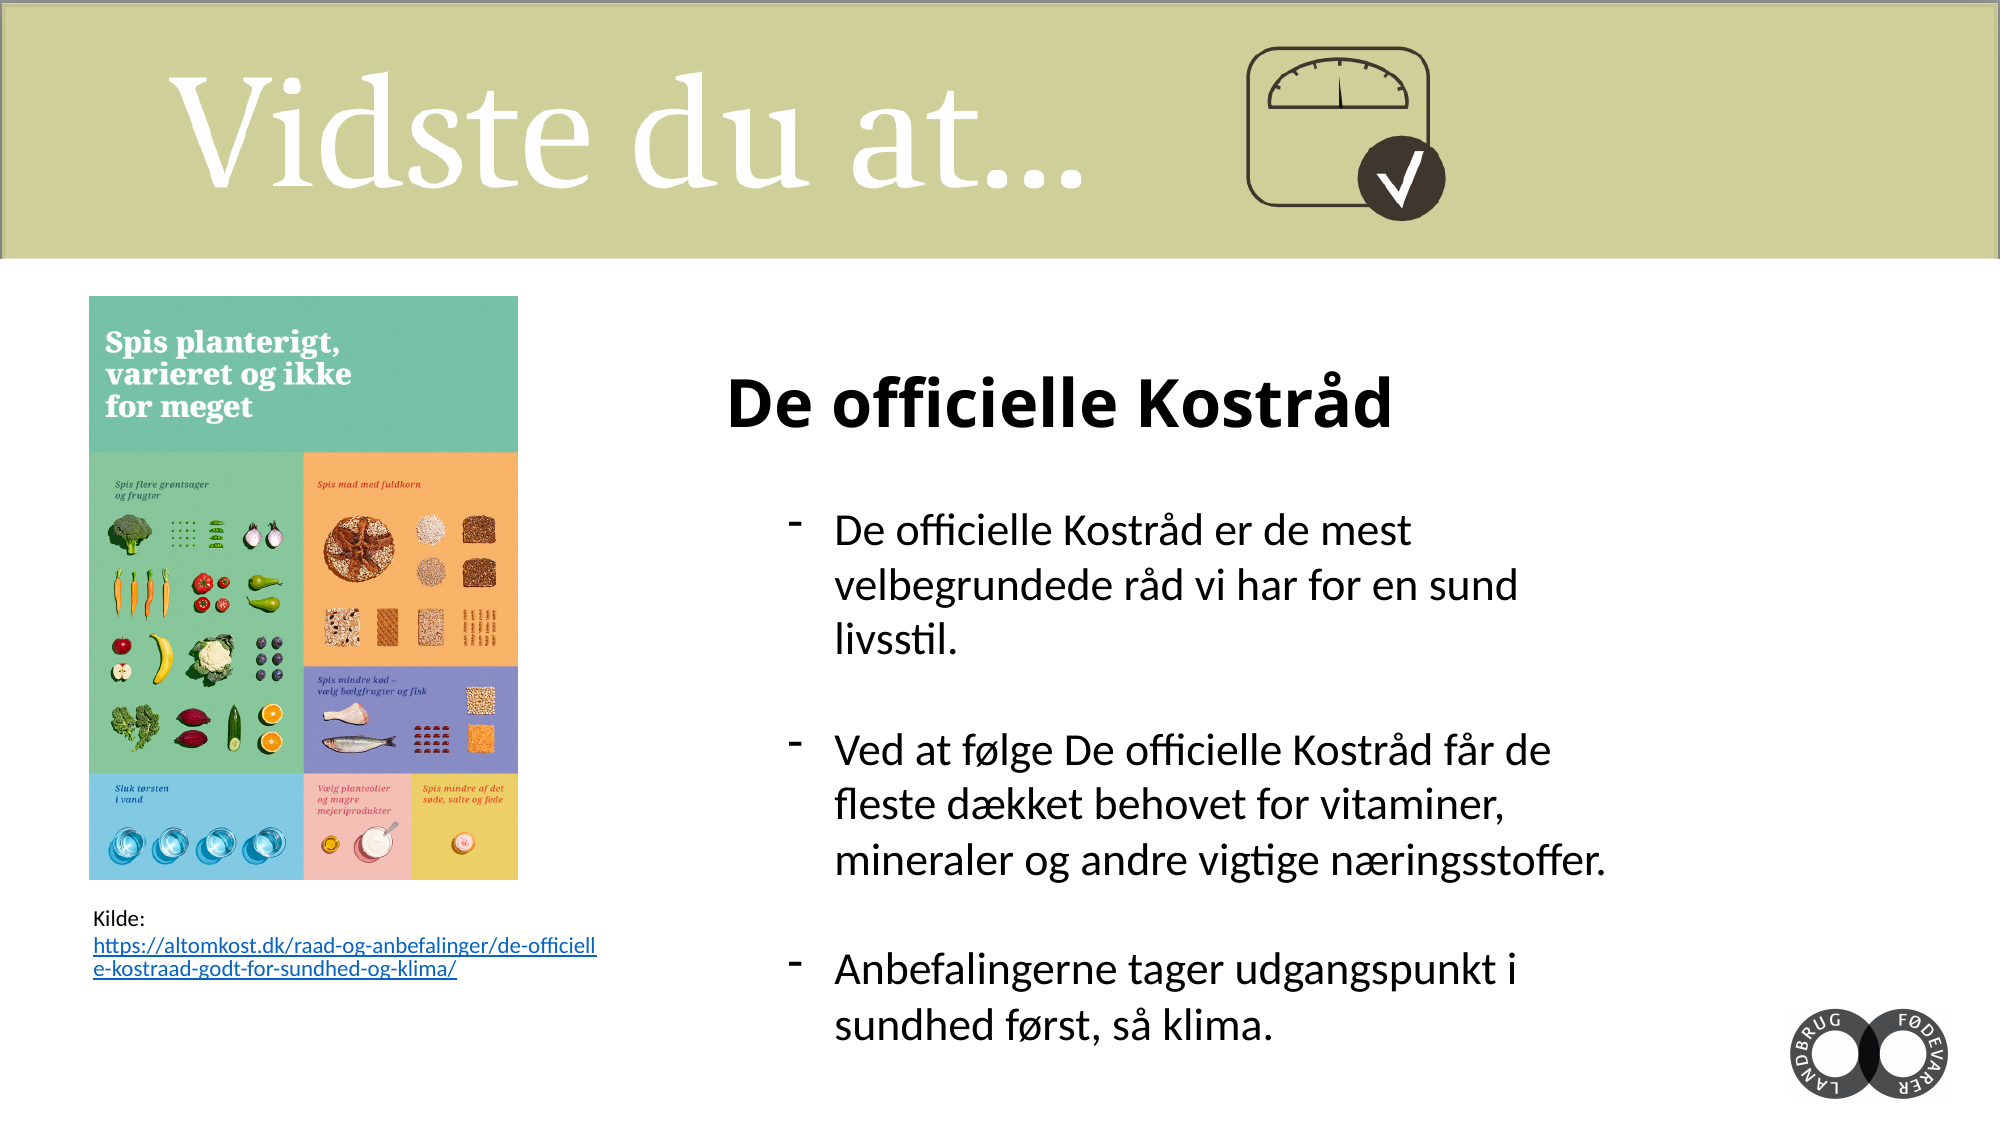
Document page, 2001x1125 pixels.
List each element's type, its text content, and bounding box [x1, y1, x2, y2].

picture [0, 0, 2000, 259]
text_box Kilde: https://altomkost.dk/raad-og-anbefalinger/de-officielle-kostraad-godt-for-sundhed-og-klima/ [78, 895, 613, 993]
list De officielle Kostråd [137, 269, 1863, 1014]
picture [1789, 1008, 1949, 1100]
text_box De officielle Kostråd er de mest velbegrundede råd vi har for en sund livsstil. Ved at følge De officielle Kostråd får de fleste dækket behovet for vitaminer, mineraler og andre vigtige næringsstoffer. Anbefalingerne tager udgangspunkt i sundhed først, så klima. [772, 491, 1633, 1057]
picture [89, 296, 518, 880]
